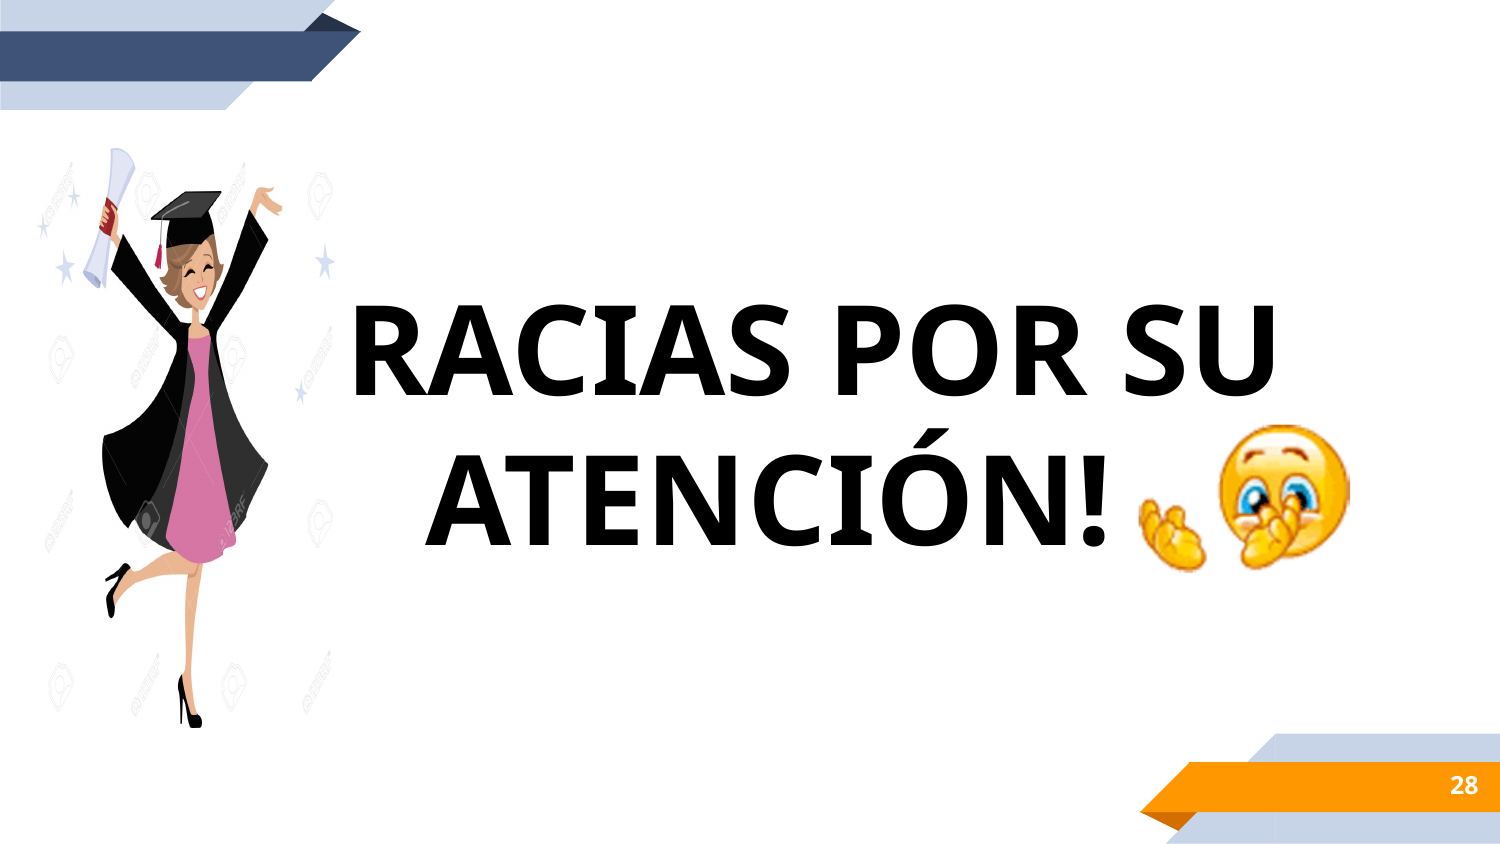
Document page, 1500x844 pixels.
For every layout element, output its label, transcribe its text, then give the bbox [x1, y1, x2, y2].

slide_number 28 [1249, 760, 1494, 813]
picture [35, 148, 335, 729]
picture [1137, 419, 1361, 579]
title GRACIAS POR SU ATENCIÓN! [338, 277, 1311, 563]
